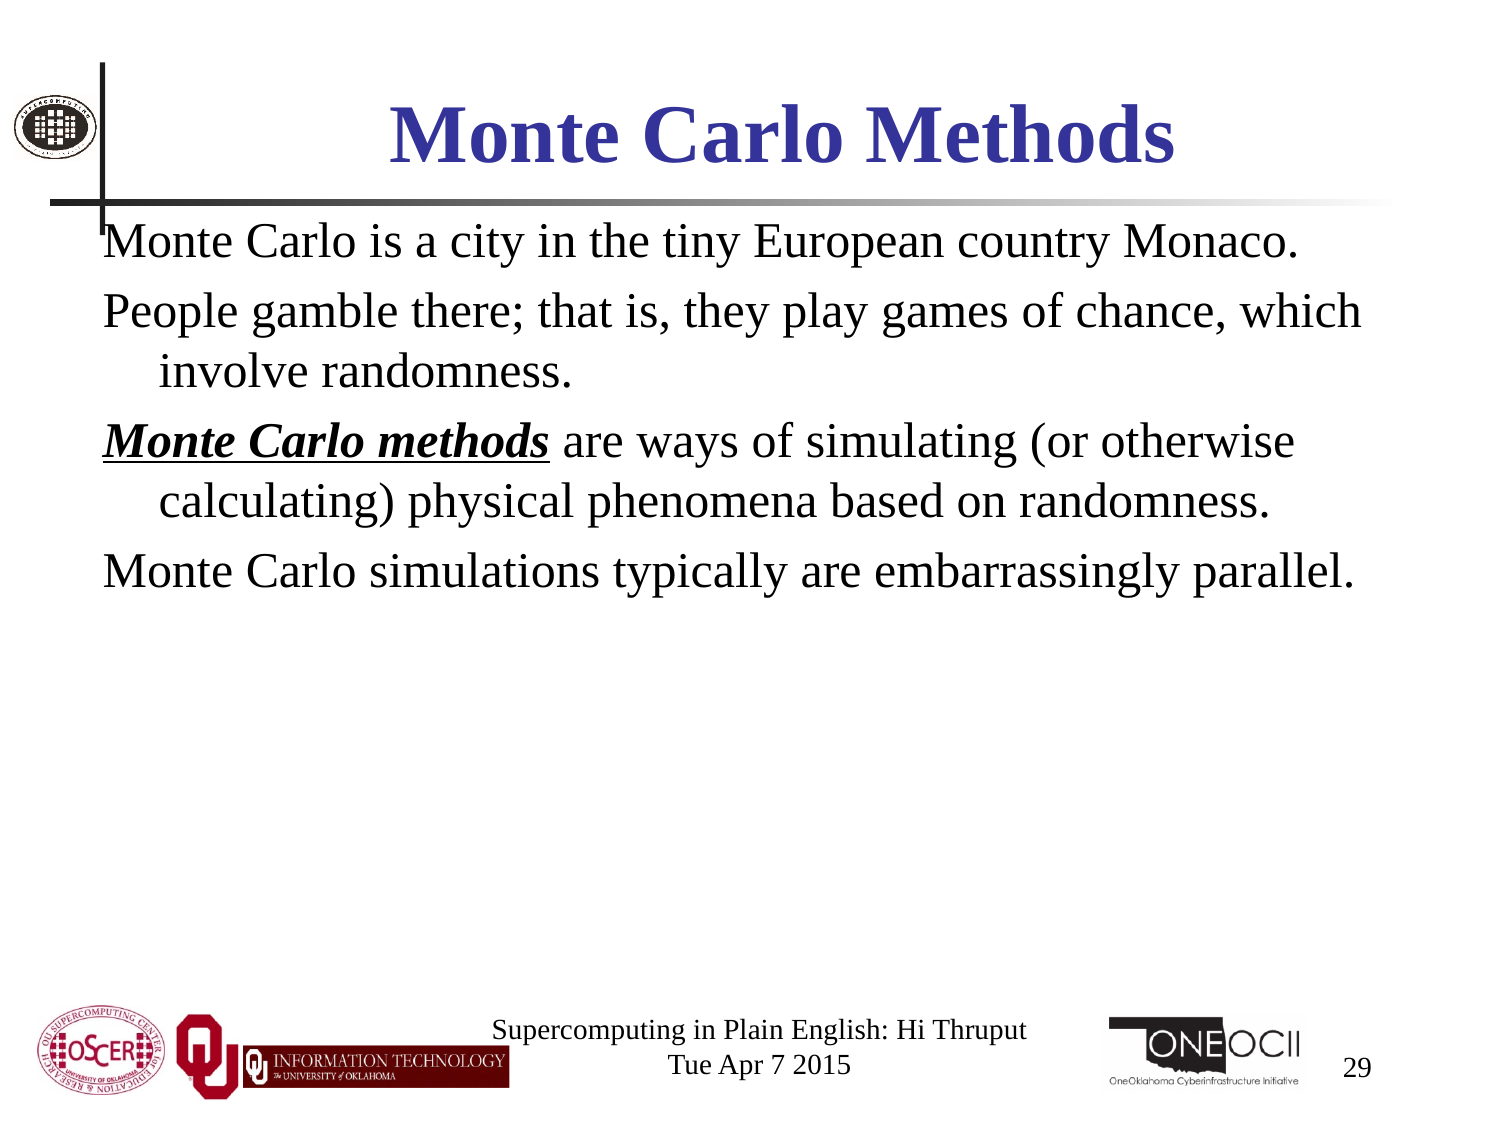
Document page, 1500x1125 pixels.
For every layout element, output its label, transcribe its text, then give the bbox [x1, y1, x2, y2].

picture [1100, 1051, 1306, 1093]
slide_number 29 [1174, 1051, 1388, 1091]
list Monte Carlo is a city in the tiny European country Monaco. People gamble there; that is, they play games of chance, which involve randomness. Monte Carlo methods are ways of simulating (or otherwise calculating) physical phenomena based on randomness. Monte Carlo simulations typically are embarrassingly parallel. [87, 199, 1426, 1051]
picture [174, 1051, 513, 1102]
title Monte Carlo Methods [124, 74, 1442, 187]
picture [37, 1005, 165, 1095]
picture [12, 94, 98, 161]
footer Supercomputing in Plain English: Hi Thruput Tue Apr 7 2015 [431, 1051, 1088, 1088]
